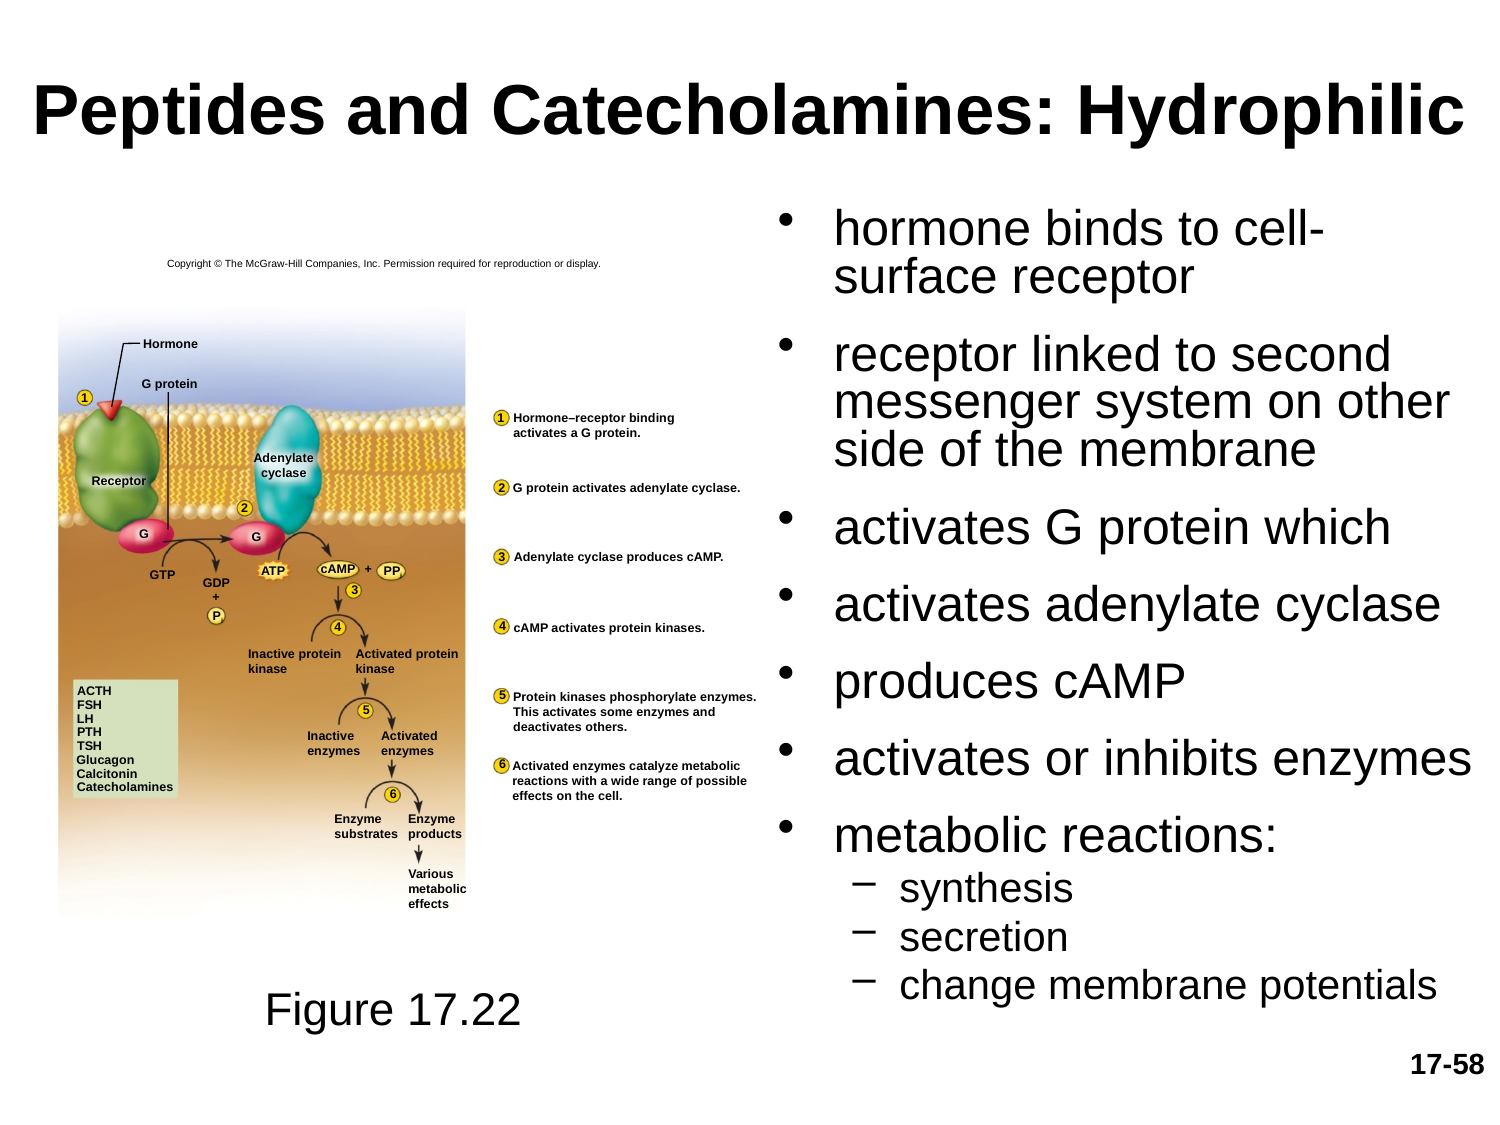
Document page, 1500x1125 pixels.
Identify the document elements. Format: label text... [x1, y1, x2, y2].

list hormone binds to cell-surface receptor receptor linked to second messenger system on other side of the membrane activates G protein which activates adenylate cyclase produces cAMP activates or inhibits enzymes metabolic reactions: synthesis secretion change membrane potentials [762, 199, 1500, 1038]
text_box Copyright © The McGraw-Hill Companies, Inc. Permission required for reproduction or display. [132, 249, 638, 277]
text_box Activated enzymes catalyze metabolic reactions with a wide range of possible effects on the cell. [515, 757, 762, 803]
slide_number 17-58 [1362, 1038, 1500, 1125]
picture [56, 252, 511, 920]
text_box Hormone–receptor binding activates a G protein. [515, 410, 690, 441]
text_box G protein activates adenylate cyclase. [515, 479, 741, 495]
text_box [37, 987, 588, 1063]
text_box cAMP activates protein kinases. [515, 619, 720, 635]
text_box Adenylate cyclase produces cAMP. [515, 549, 724, 565]
title Peptides and Catecholamines: Hydrophilic [0, 12, 1500, 201]
text_box Protein kinases phosphorylate enzymes. This activates some enzymes and deactivates others. [515, 688, 772, 734]
text_box Figure 17.22 [249, 972, 563, 1043]
